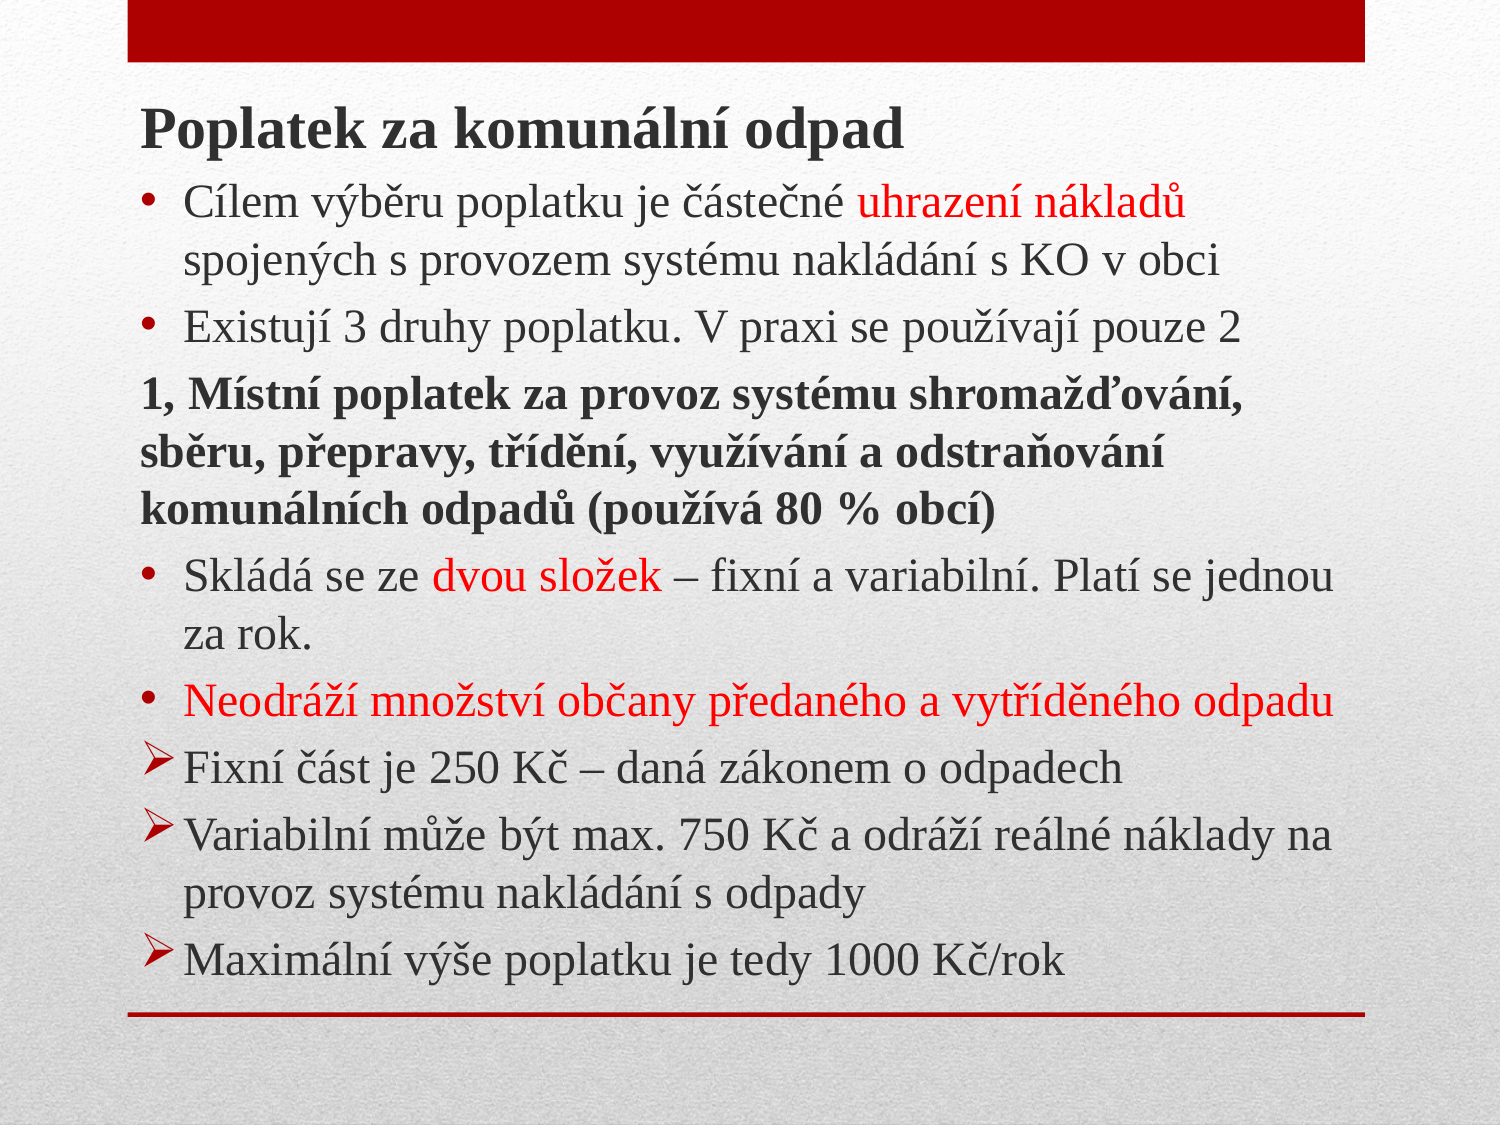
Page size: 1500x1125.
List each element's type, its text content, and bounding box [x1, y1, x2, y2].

list Poplatek za komunální odpad Cílem výběru poplatku je částečné uhrazení nákladů spojených s provozem systému nakládání s KO v obci Existují 3 druhy poplatku. V praxi se používají pouze 2 1, Místní poplatek za provoz systému shromažďování, sběru, přepravy, třídění, využívání a odstraňování komunálních odpadů (používá 80 % obcí) Skládá se ze dvou složek – fixní a variabilní. Platí se jednou za rok. Neodráží množství občany předaného a vytříděného odpadu Fixní část je 250 Kč – daná zákonem o odpadech Variabilní může být max. 750 Kč a odráží reálné náklady na provoz systému nakládání s odpady Maximální výše poplatku je tedy 1000 Kč/rok [125, 80, 1363, 1045]
